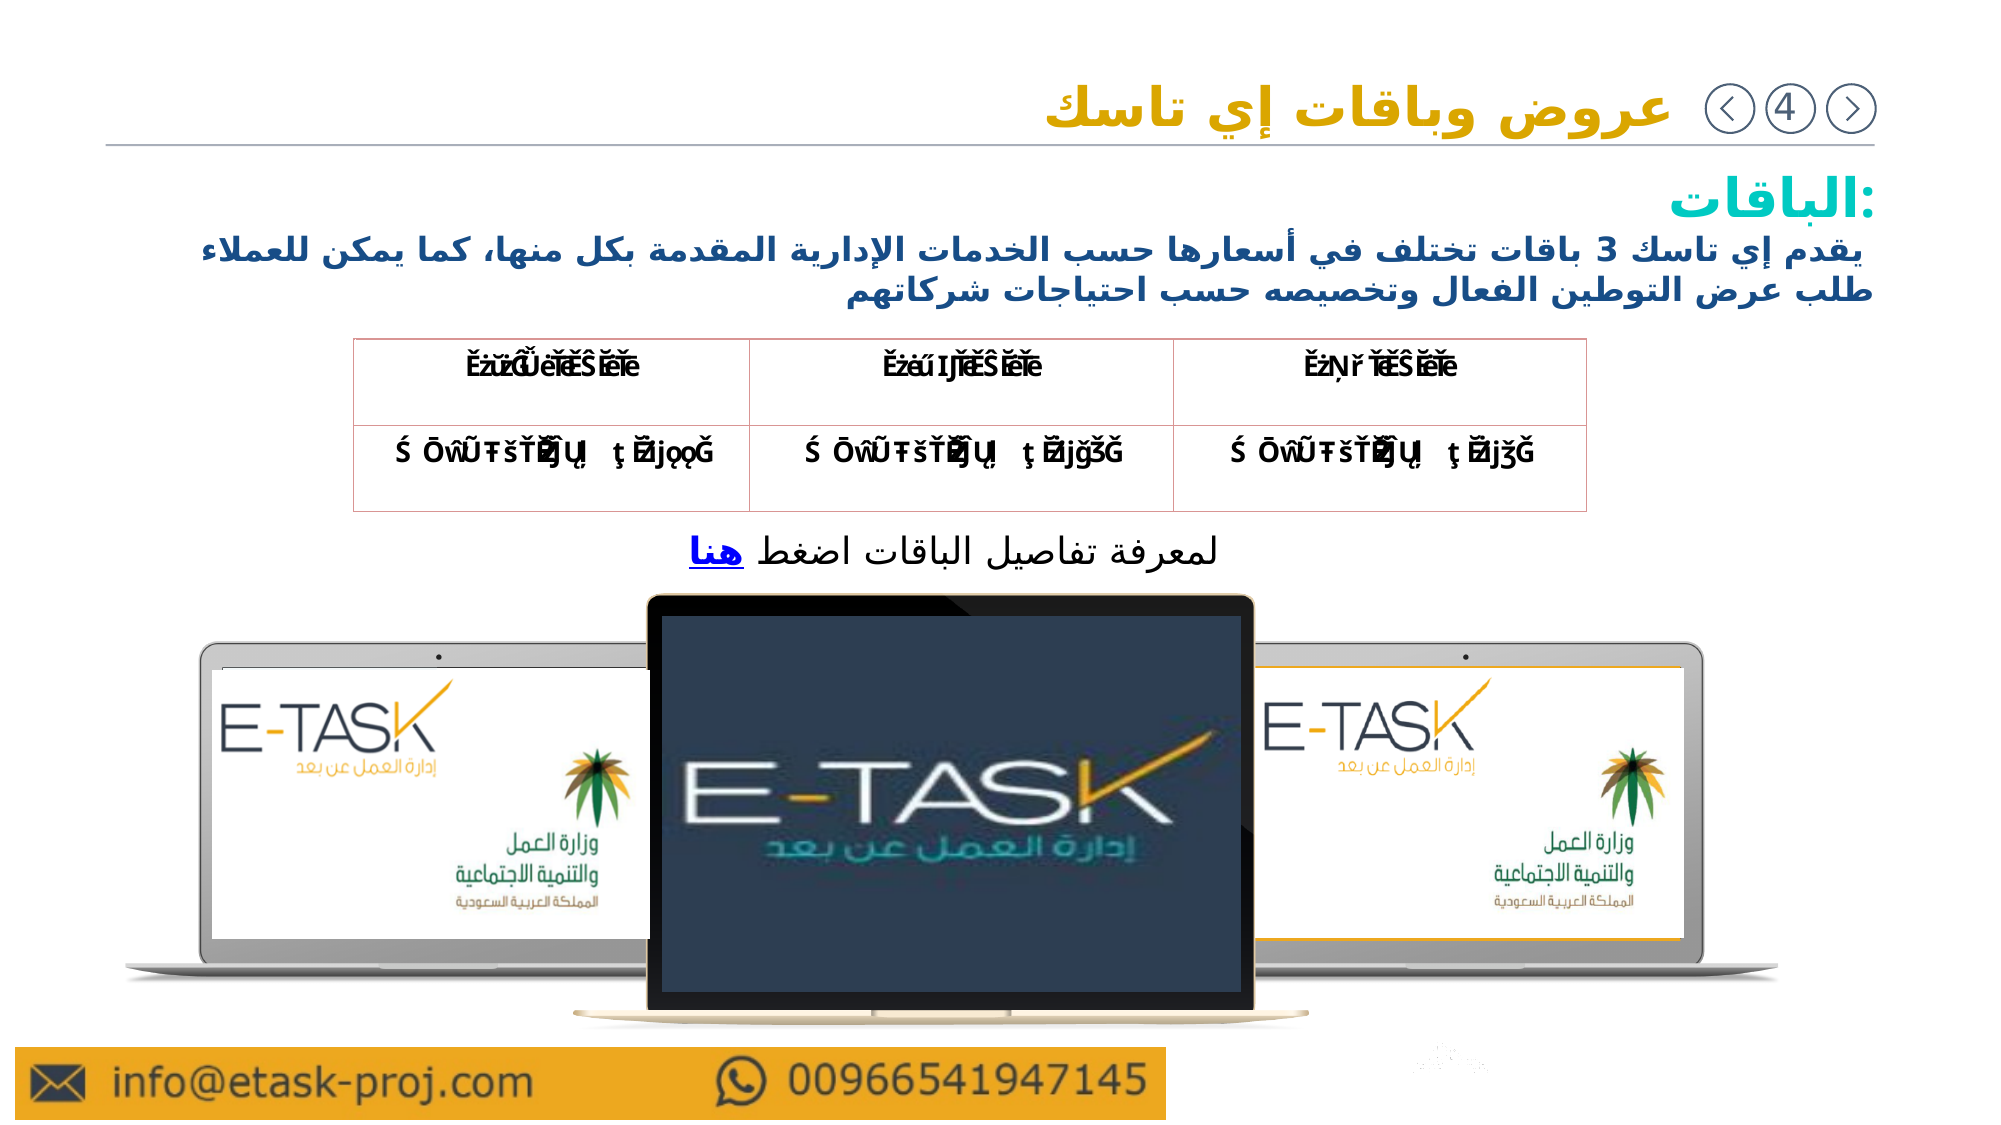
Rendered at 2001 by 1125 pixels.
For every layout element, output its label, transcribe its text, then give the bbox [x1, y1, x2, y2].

text_box الباقات: يقدم إي تاسك 3 باقات تختلف في أسعارها حسب الخدمات الإدارية المقدمة بكل منها، كما يمكن للعملاء طلب عرض التوطين الفعال وتخصيصه حسب احتياجات شركاتهم [101, 155, 1884, 317]
title عروض وباقات إي تاسك [99, 63, 1684, 155]
slide_number 4 [1777, 70, 1806, 141]
picture [0, 592, 2000, 1125]
picture [294, 319, 1646, 574]
